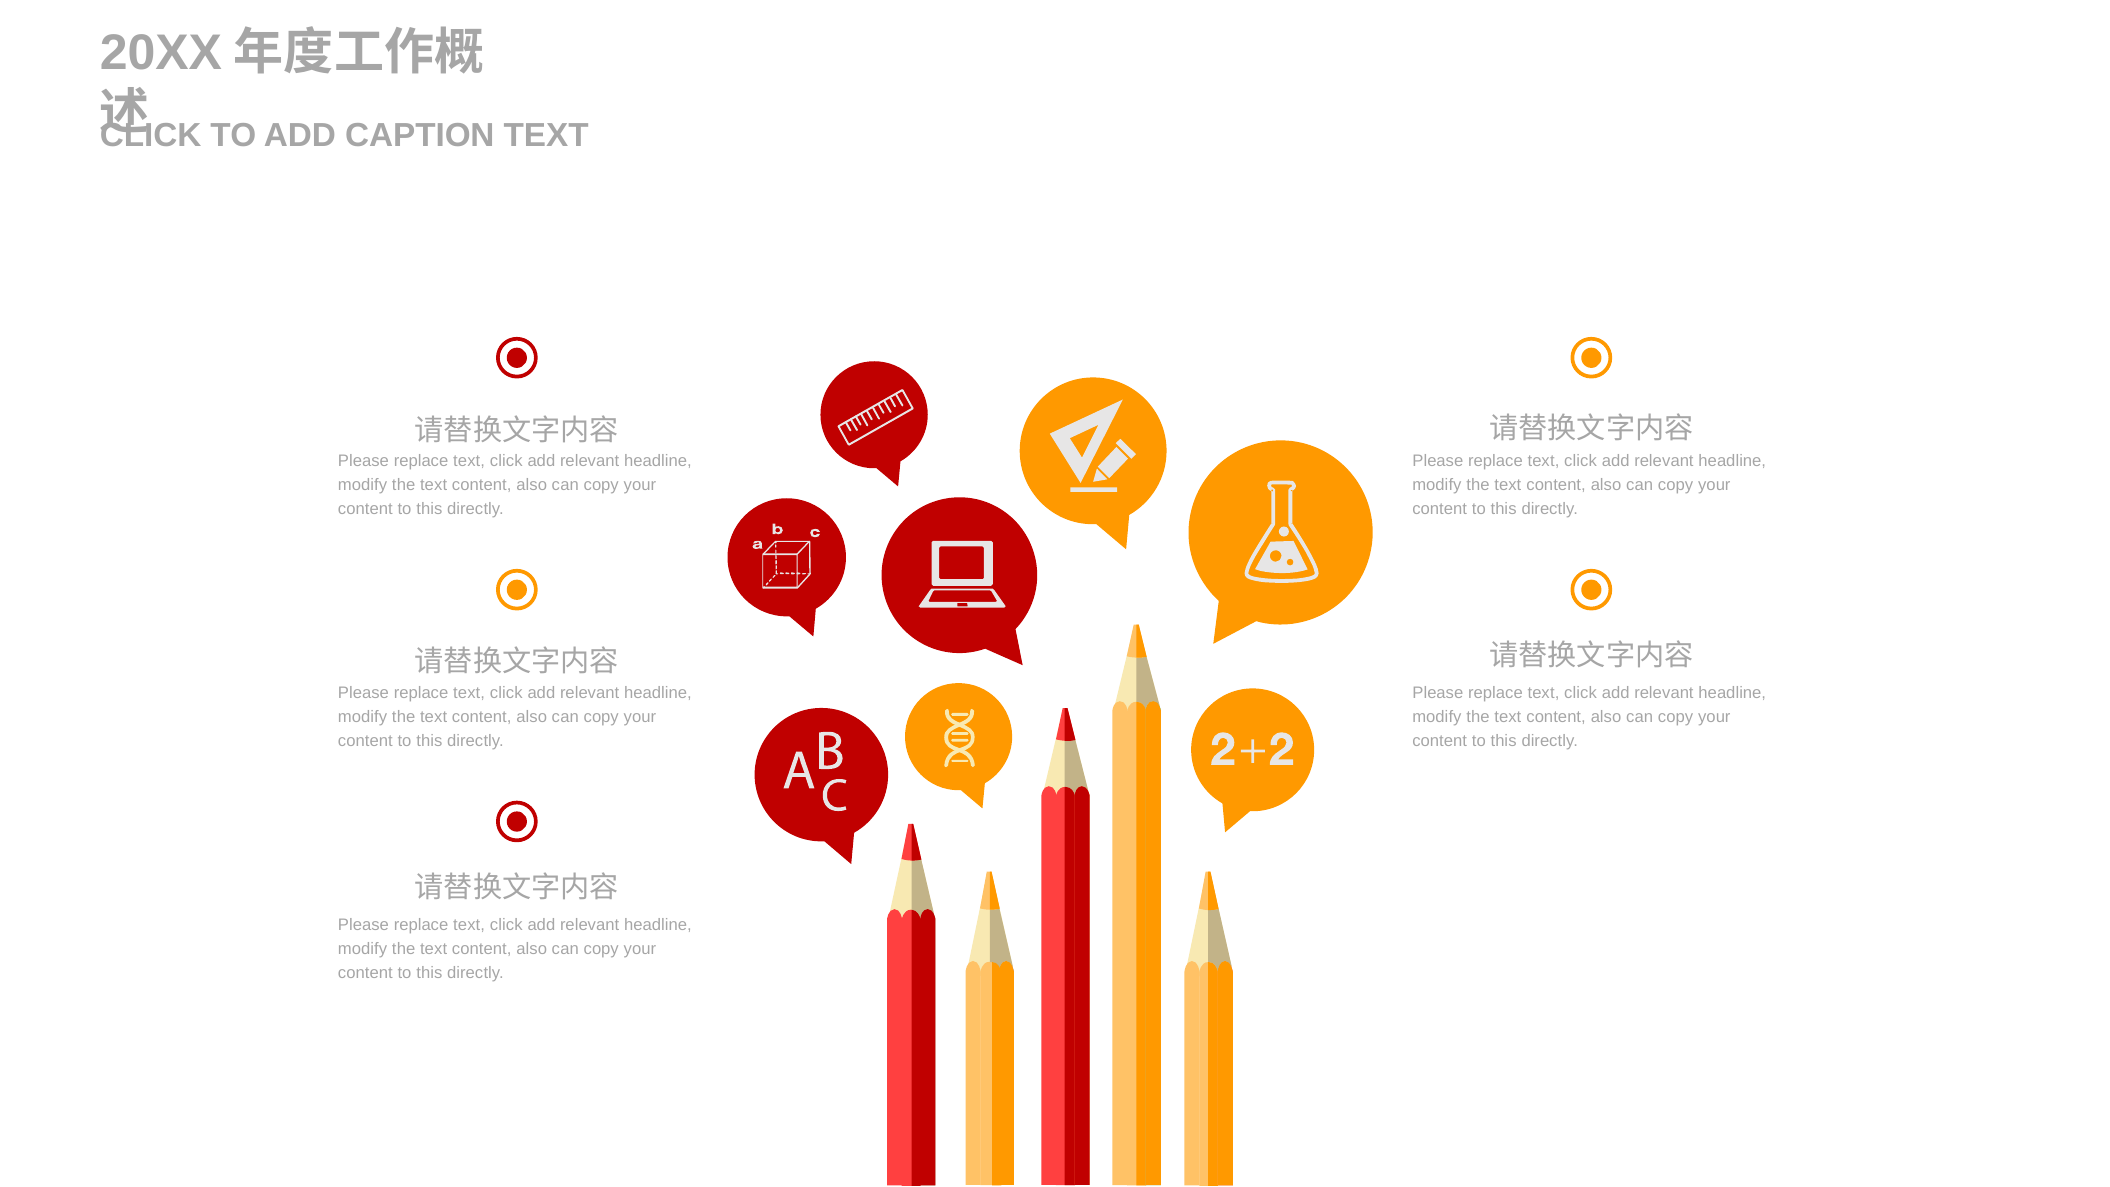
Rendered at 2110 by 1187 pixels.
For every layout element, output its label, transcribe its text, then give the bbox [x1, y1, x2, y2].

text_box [1184, 871, 1233, 1186]
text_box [1041, 707, 1090, 1186]
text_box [1570, 568, 1613, 611]
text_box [337, 634, 696, 749]
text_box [1412, 629, 1771, 749]
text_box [495, 800, 538, 843]
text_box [337, 404, 696, 517]
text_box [495, 568, 538, 611]
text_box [1112, 624, 1161, 1186]
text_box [1183, 431, 1382, 644]
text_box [727, 498, 846, 637]
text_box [887, 823, 936, 1186]
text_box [904, 683, 1013, 809]
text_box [337, 861, 696, 981]
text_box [495, 336, 538, 379]
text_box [1019, 377, 1167, 550]
text_box CLICK TO ADD CAPTION TEXT [99, 113, 629, 154]
text_box 20XX年度工作概述 [99, 19, 534, 113]
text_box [1191, 688, 1315, 833]
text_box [820, 361, 928, 487]
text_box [1412, 402, 1771, 517]
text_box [1570, 336, 1613, 379]
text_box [965, 871, 1014, 1186]
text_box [872, 488, 1043, 666]
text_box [754, 707, 889, 865]
